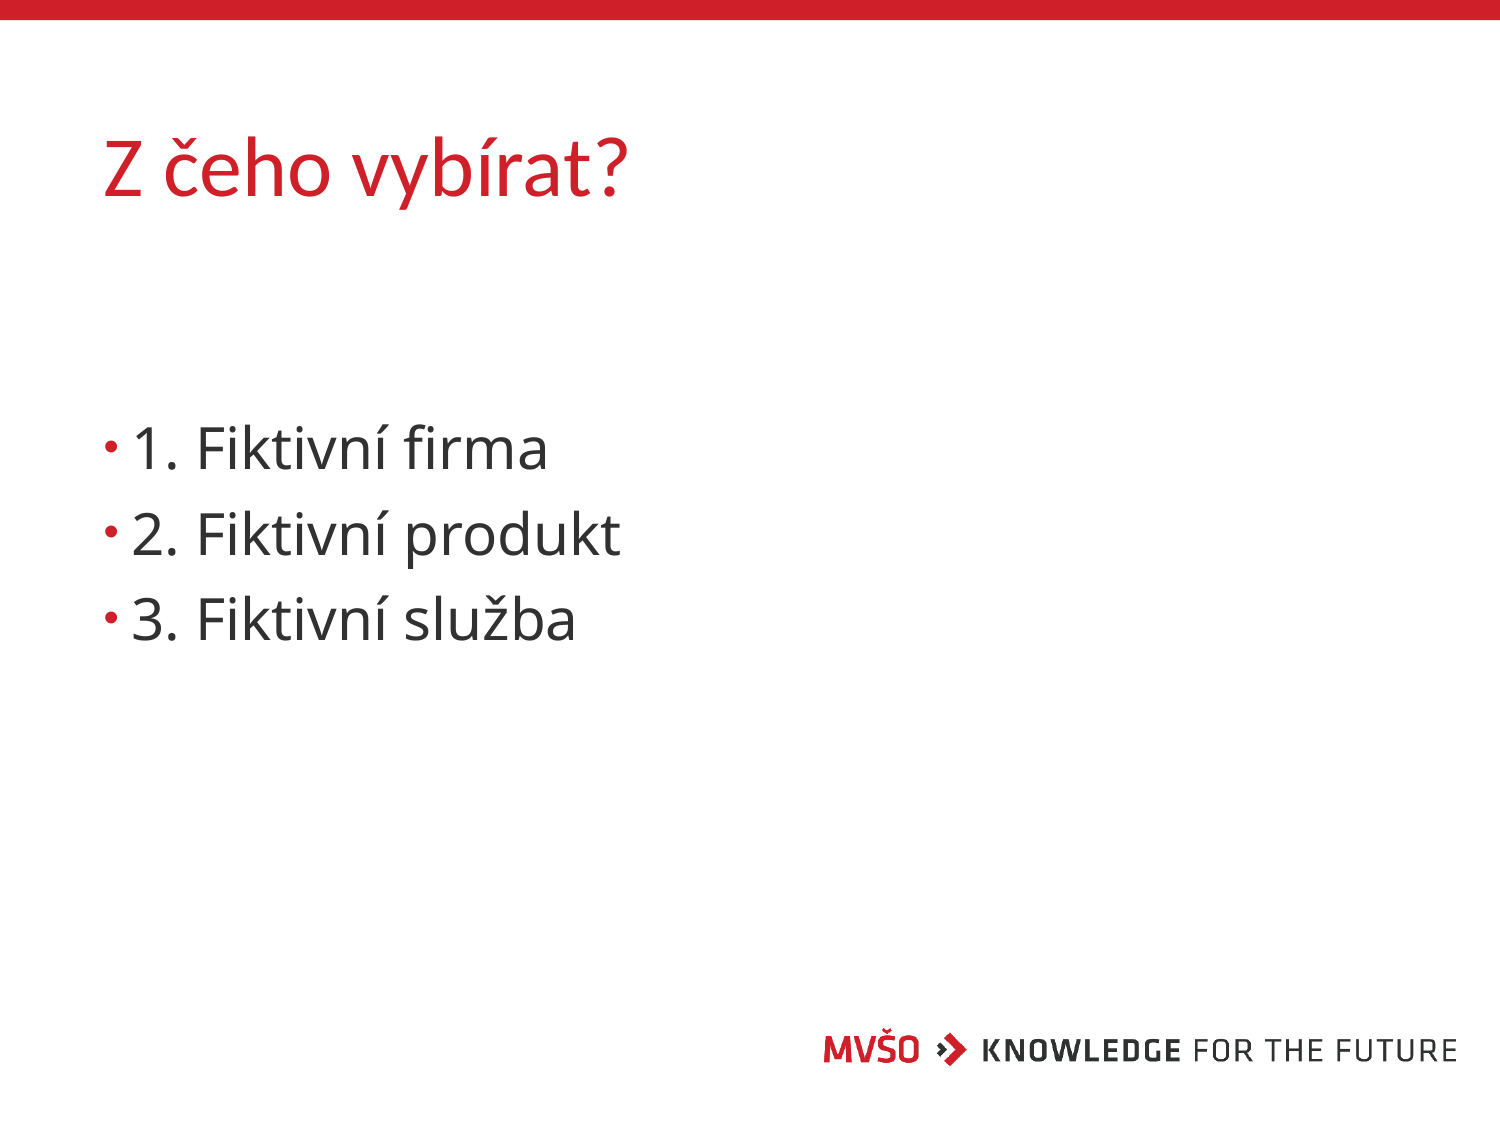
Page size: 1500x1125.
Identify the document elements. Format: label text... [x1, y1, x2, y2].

title Z čeho vybírat? [88, 59, 1412, 278]
list 1. Fiktivní firma 2. Fiktivní produkt 3. Fiktivní služba [88, 403, 1412, 821]
picture [824, 1028, 1456, 1066]
